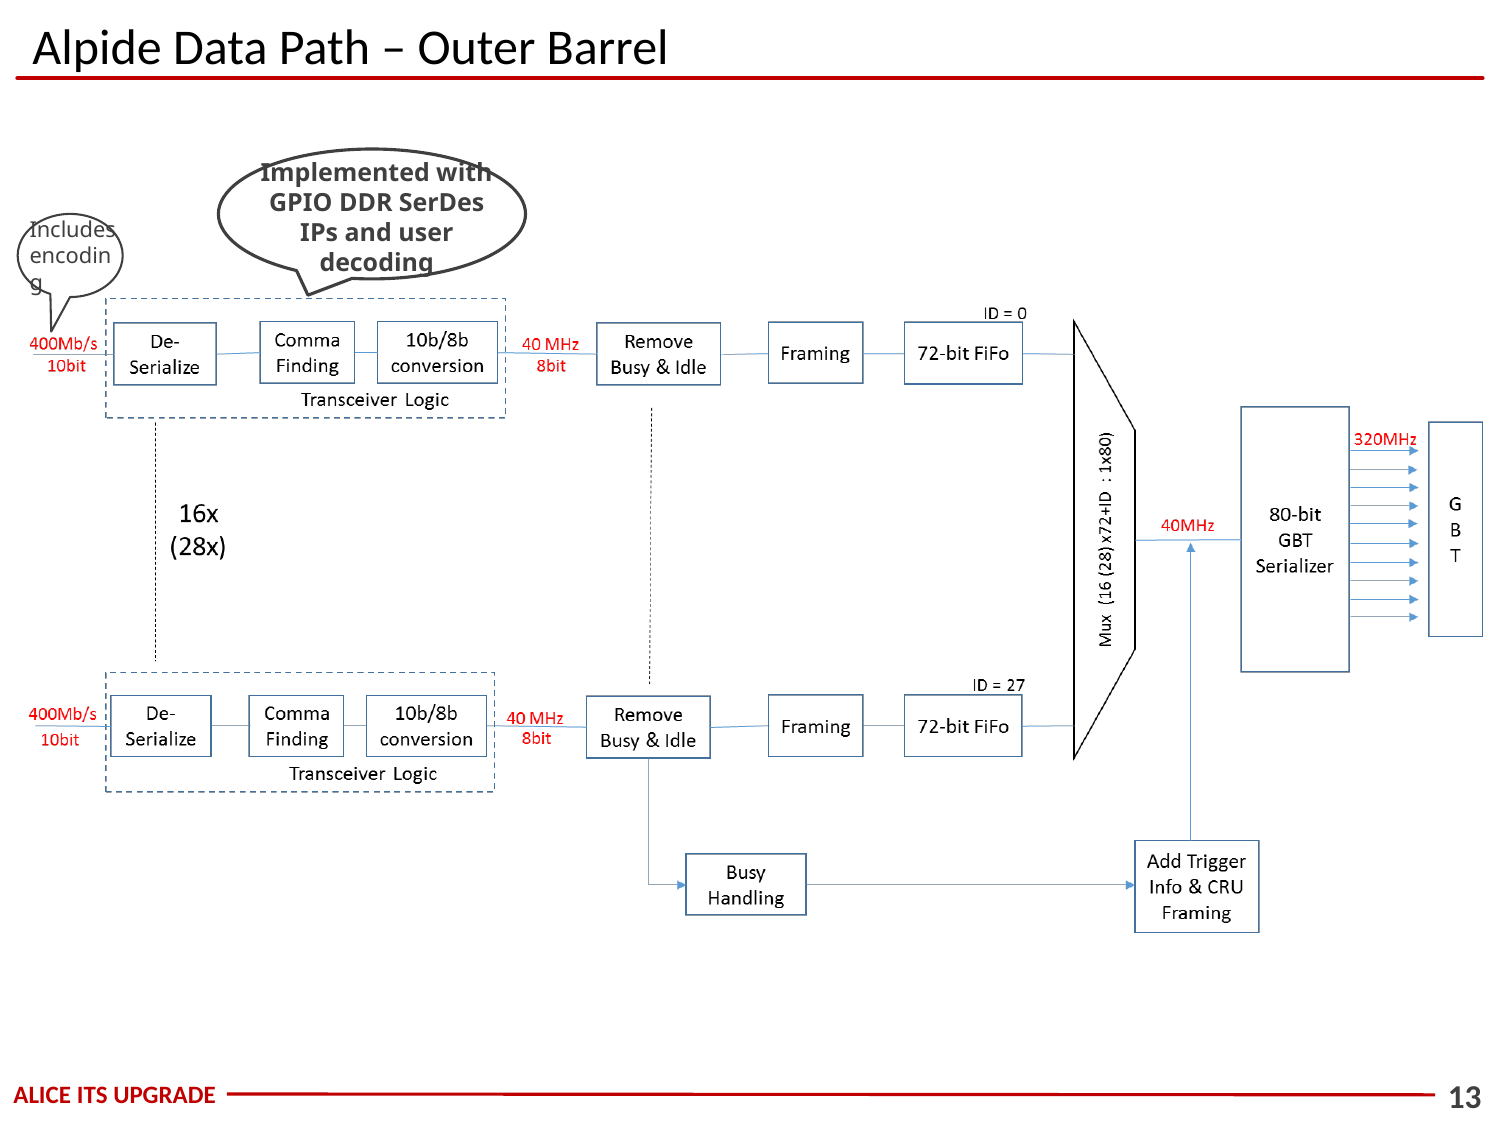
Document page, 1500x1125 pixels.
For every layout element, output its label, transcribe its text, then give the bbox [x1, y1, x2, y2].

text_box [218, 148, 526, 280]
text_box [14, 213, 132, 297]
title Alpide Data Path – Outer Barrel [17, 7, 1483, 78]
picture [17, 296, 1483, 939]
